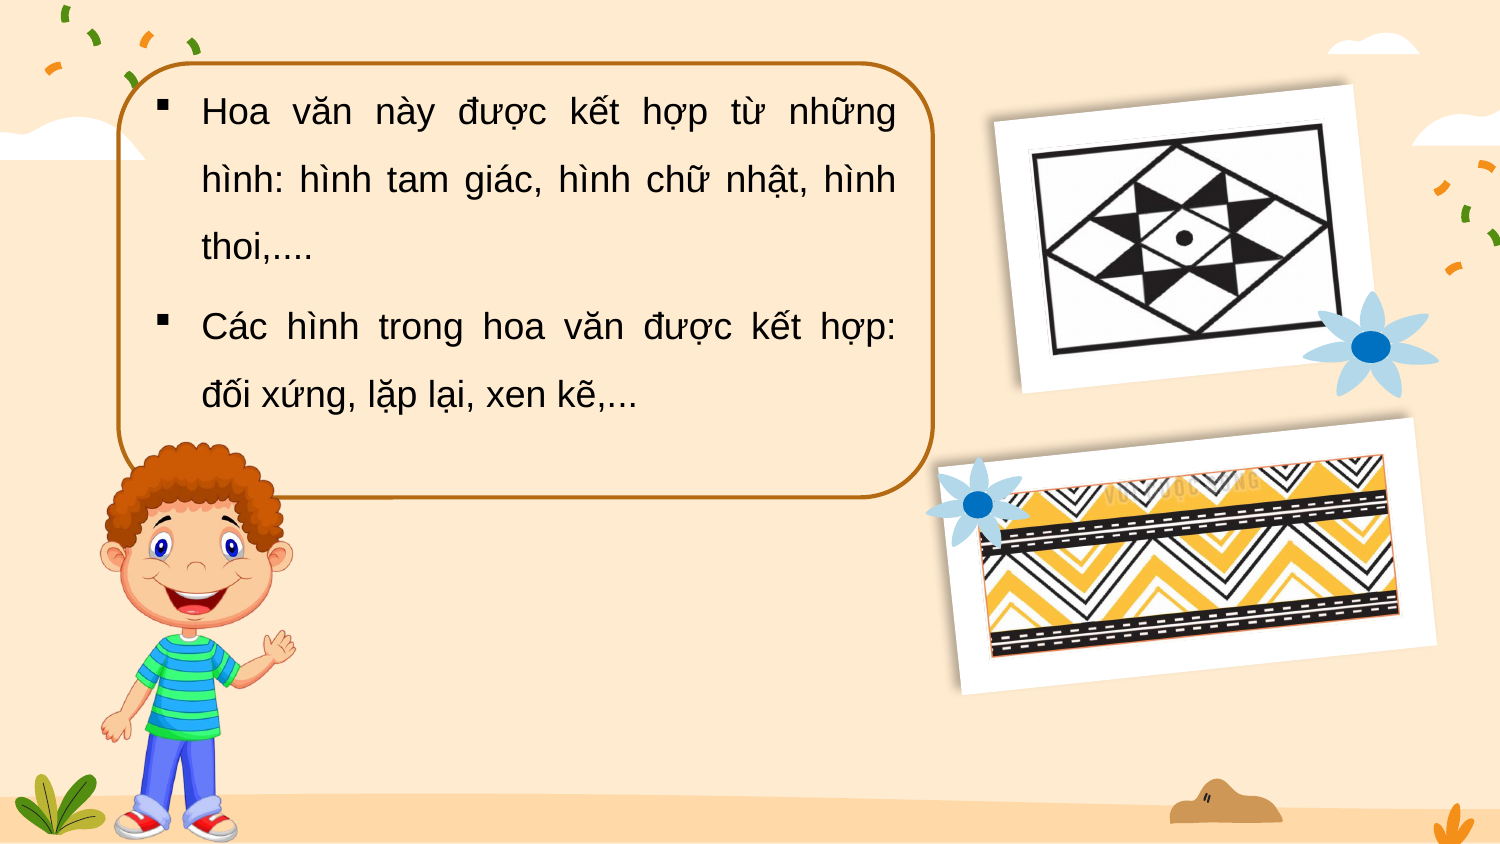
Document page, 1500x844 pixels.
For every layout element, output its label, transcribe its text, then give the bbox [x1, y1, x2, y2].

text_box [1301, 290, 1441, 399]
picture [1029, 119, 1343, 359]
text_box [925, 456, 1032, 549]
text_box Hoa văn này được kết hợp từ những hình: hình tam giác, hình chữ nhật, hình thoi,.... Các hình trong hoa văn được kết hợp: đối xứng, lặp lại, xen kẽ,... [116, 61, 935, 500]
picture [93, 432, 306, 844]
picture [979, 452, 1402, 660]
